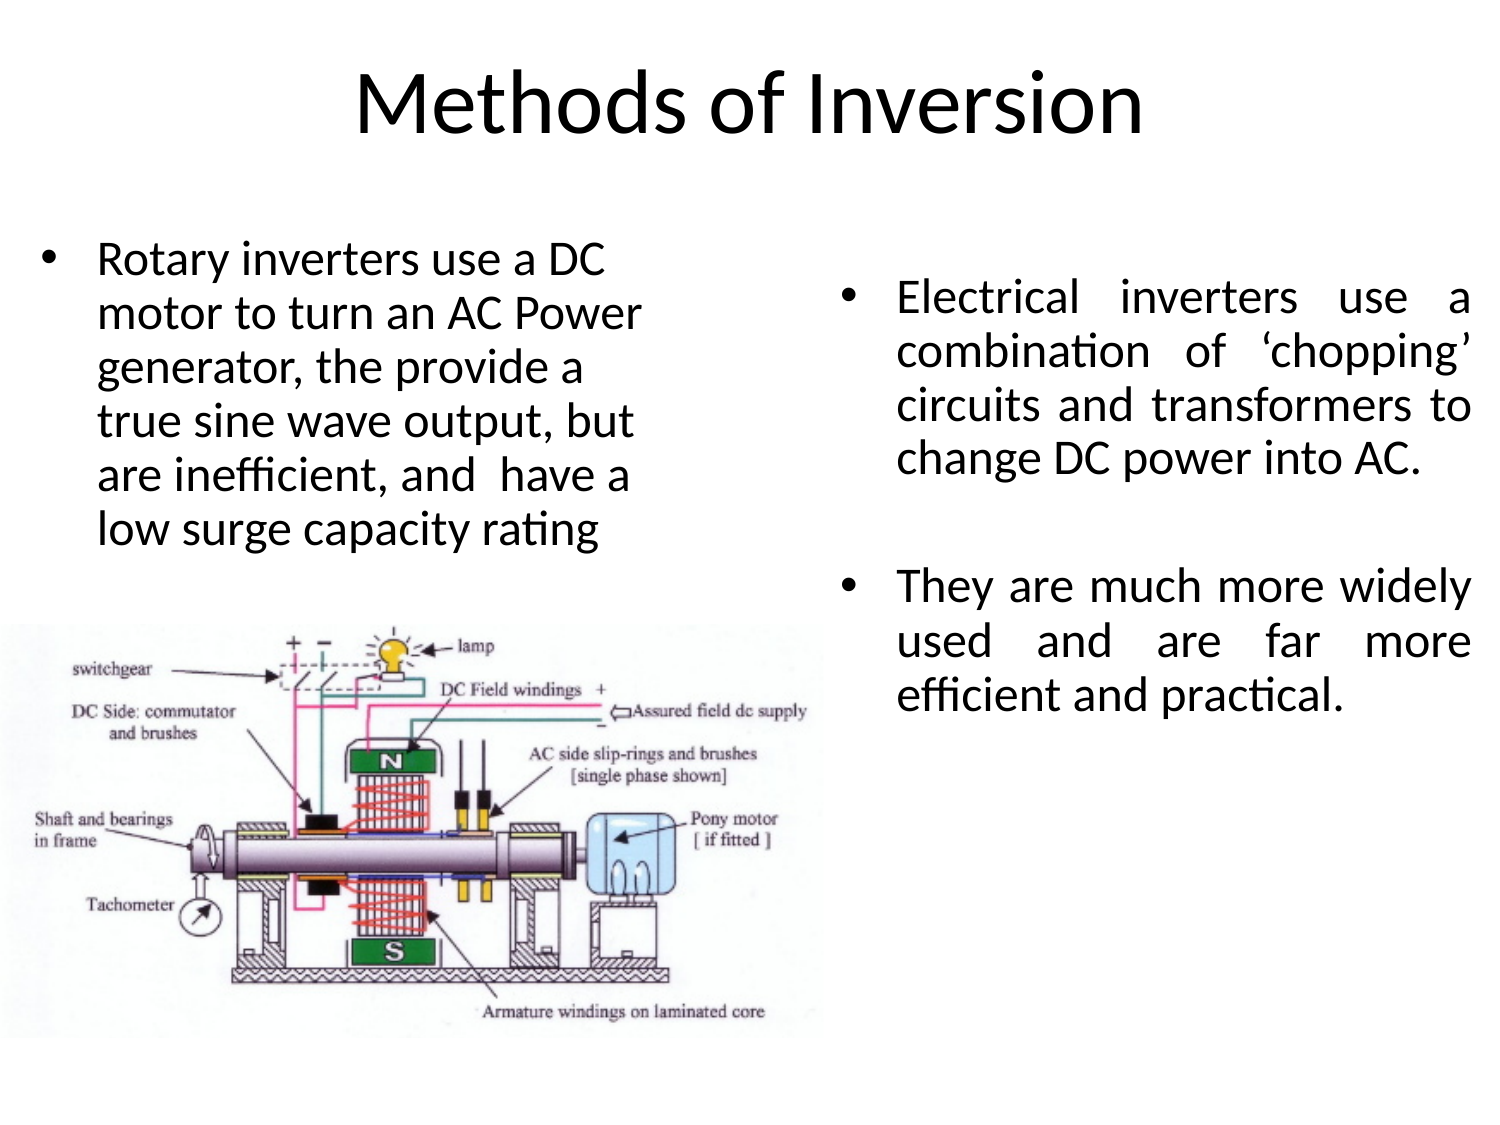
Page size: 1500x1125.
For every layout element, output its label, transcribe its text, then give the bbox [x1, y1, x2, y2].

picture [0, 624, 824, 1038]
title Methods of Inversion [75, 3, 1425, 191]
list Electrical inverters use a combination of ‘chopping’ circuits and transformers to change DC power into AC. They are much more widely used and are far more efficient and practical. [825, 262, 1488, 1005]
list Rotary inverters use a DC motor to turn an AC Power generator, the provide a true sine wave output, but are inefficient, and have a low surge capacity rating [25, 224, 688, 623]
